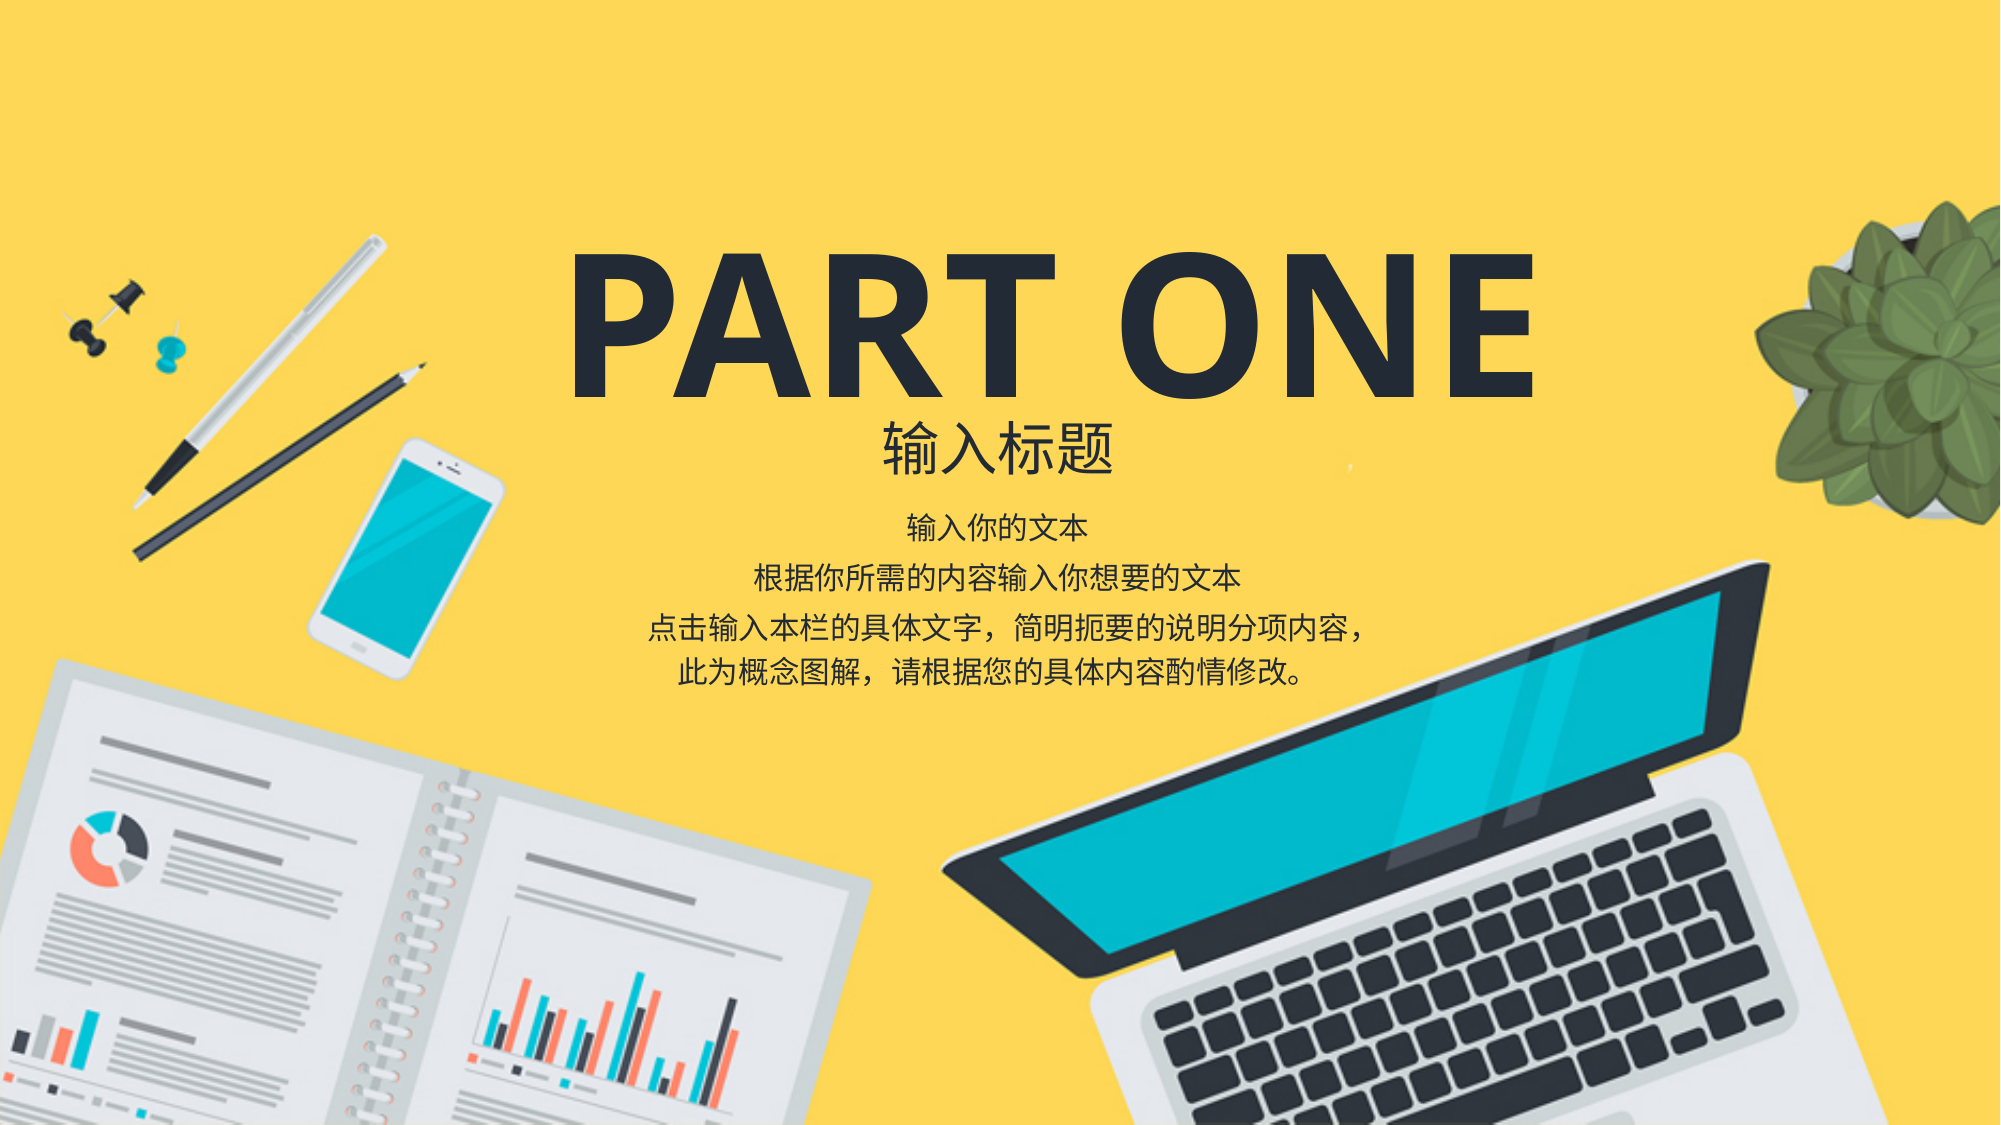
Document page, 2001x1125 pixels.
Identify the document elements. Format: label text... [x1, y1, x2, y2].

text_box PART ONE [439, 189, 1639, 445]
text_box 输入标题 [565, 404, 1430, 489]
text_box 输入你的文本 根据你所需的内容输入你想要的文本 点击输入本栏的具体文字，简明扼要的说明分项内容，此为概念图解，请根据您的具体内容酌情修改。 [620, 490, 1376, 702]
picture [0, 0, 2001, 1125]
